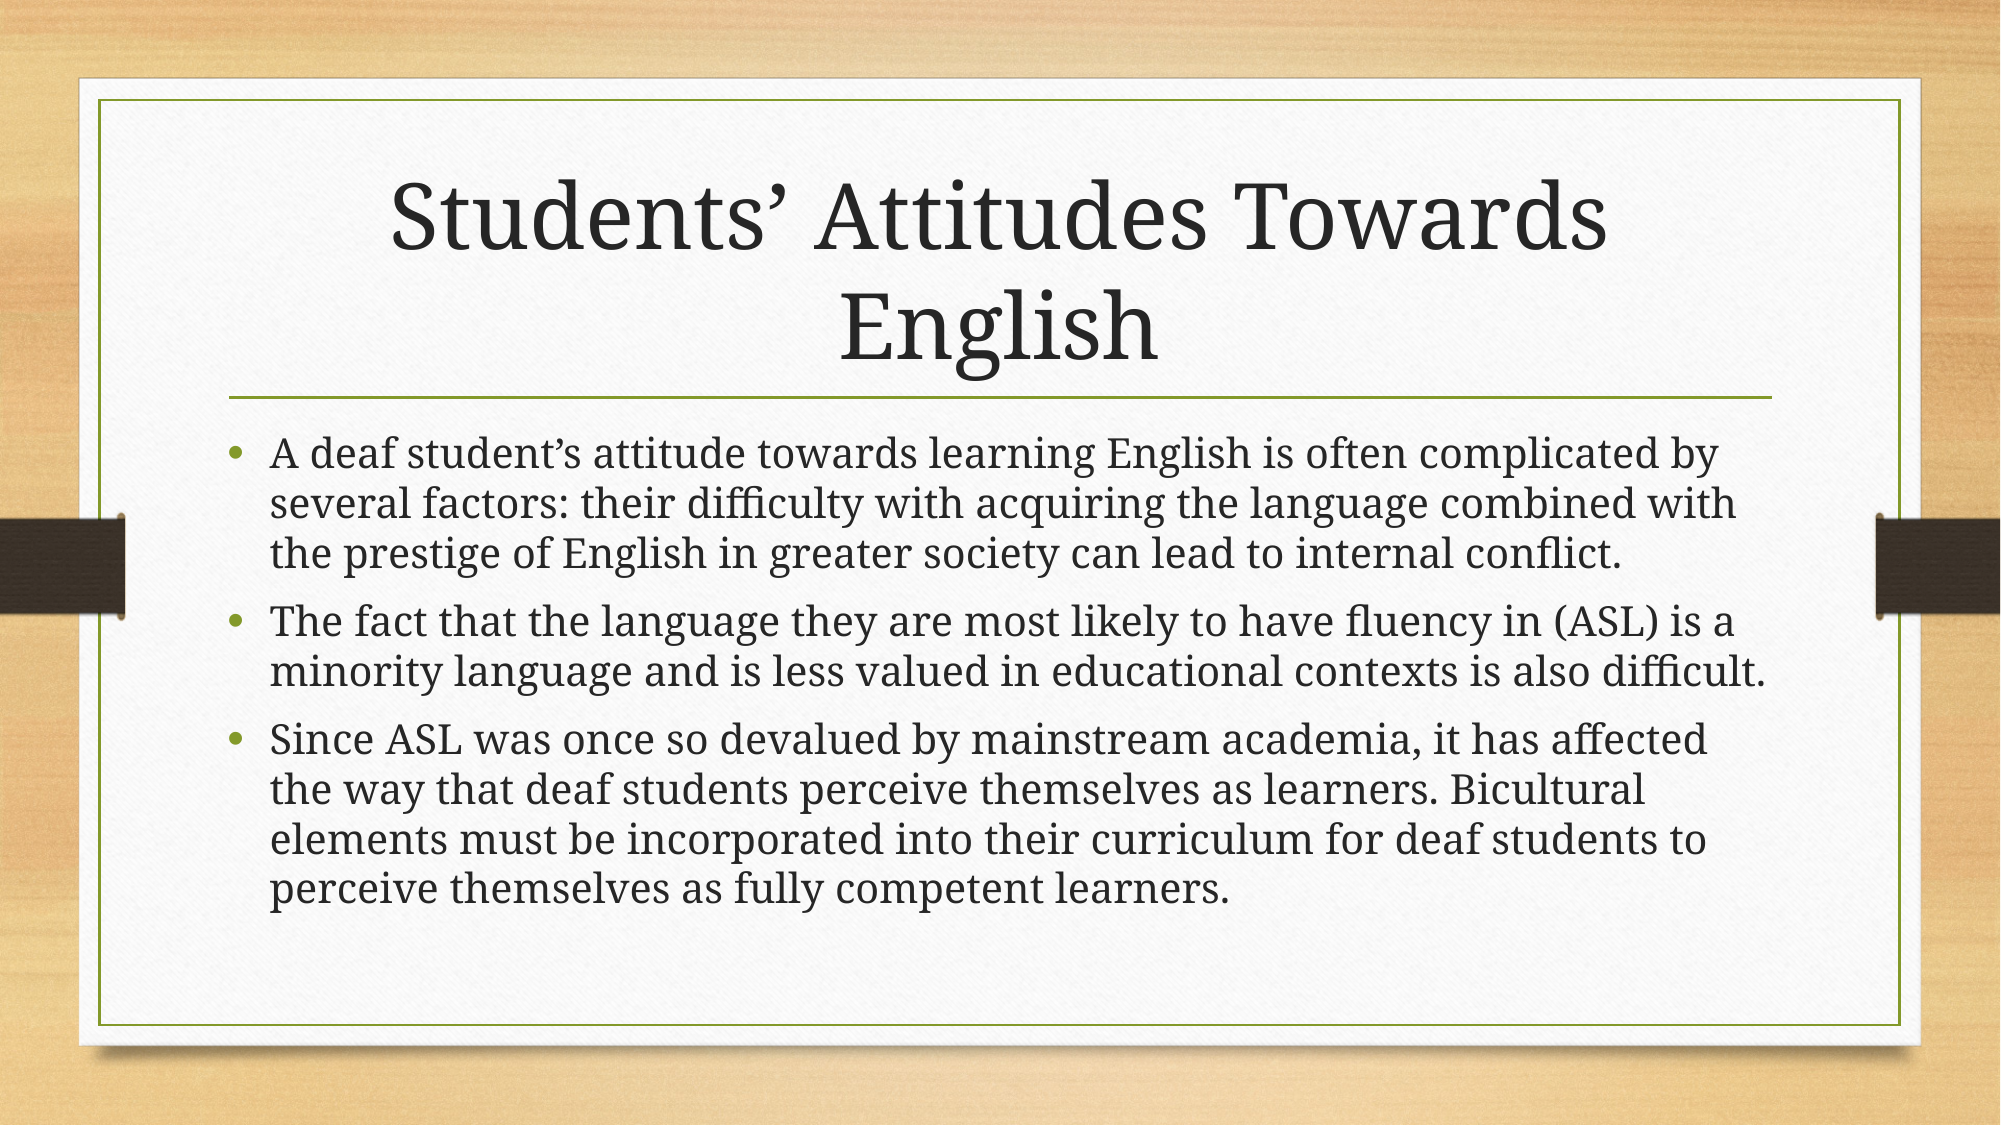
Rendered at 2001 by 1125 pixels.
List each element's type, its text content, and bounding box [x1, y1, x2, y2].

picture [0, 0, 2001, 1125]
list A deaf student’s attitude towards learning English is often complicated by several factors: their difficulty with acquiring the language combined with the prestige of English in greater society can lead to internal conflict. The fact that the language they are most likely to have fluency in (ASL) is a minority language and is less valued in educational contexts is also difficult. Since ASL was once so devalued by mainstream academia, it has affected the way that deaf students perceive themselves as learners. Bicultural elements must be incorporated into their curriculum for deaf students to perceive themselves as fully competent learners. [212, 419, 1788, 964]
title Students’ Attitudes Towards English [212, 161, 1788, 375]
